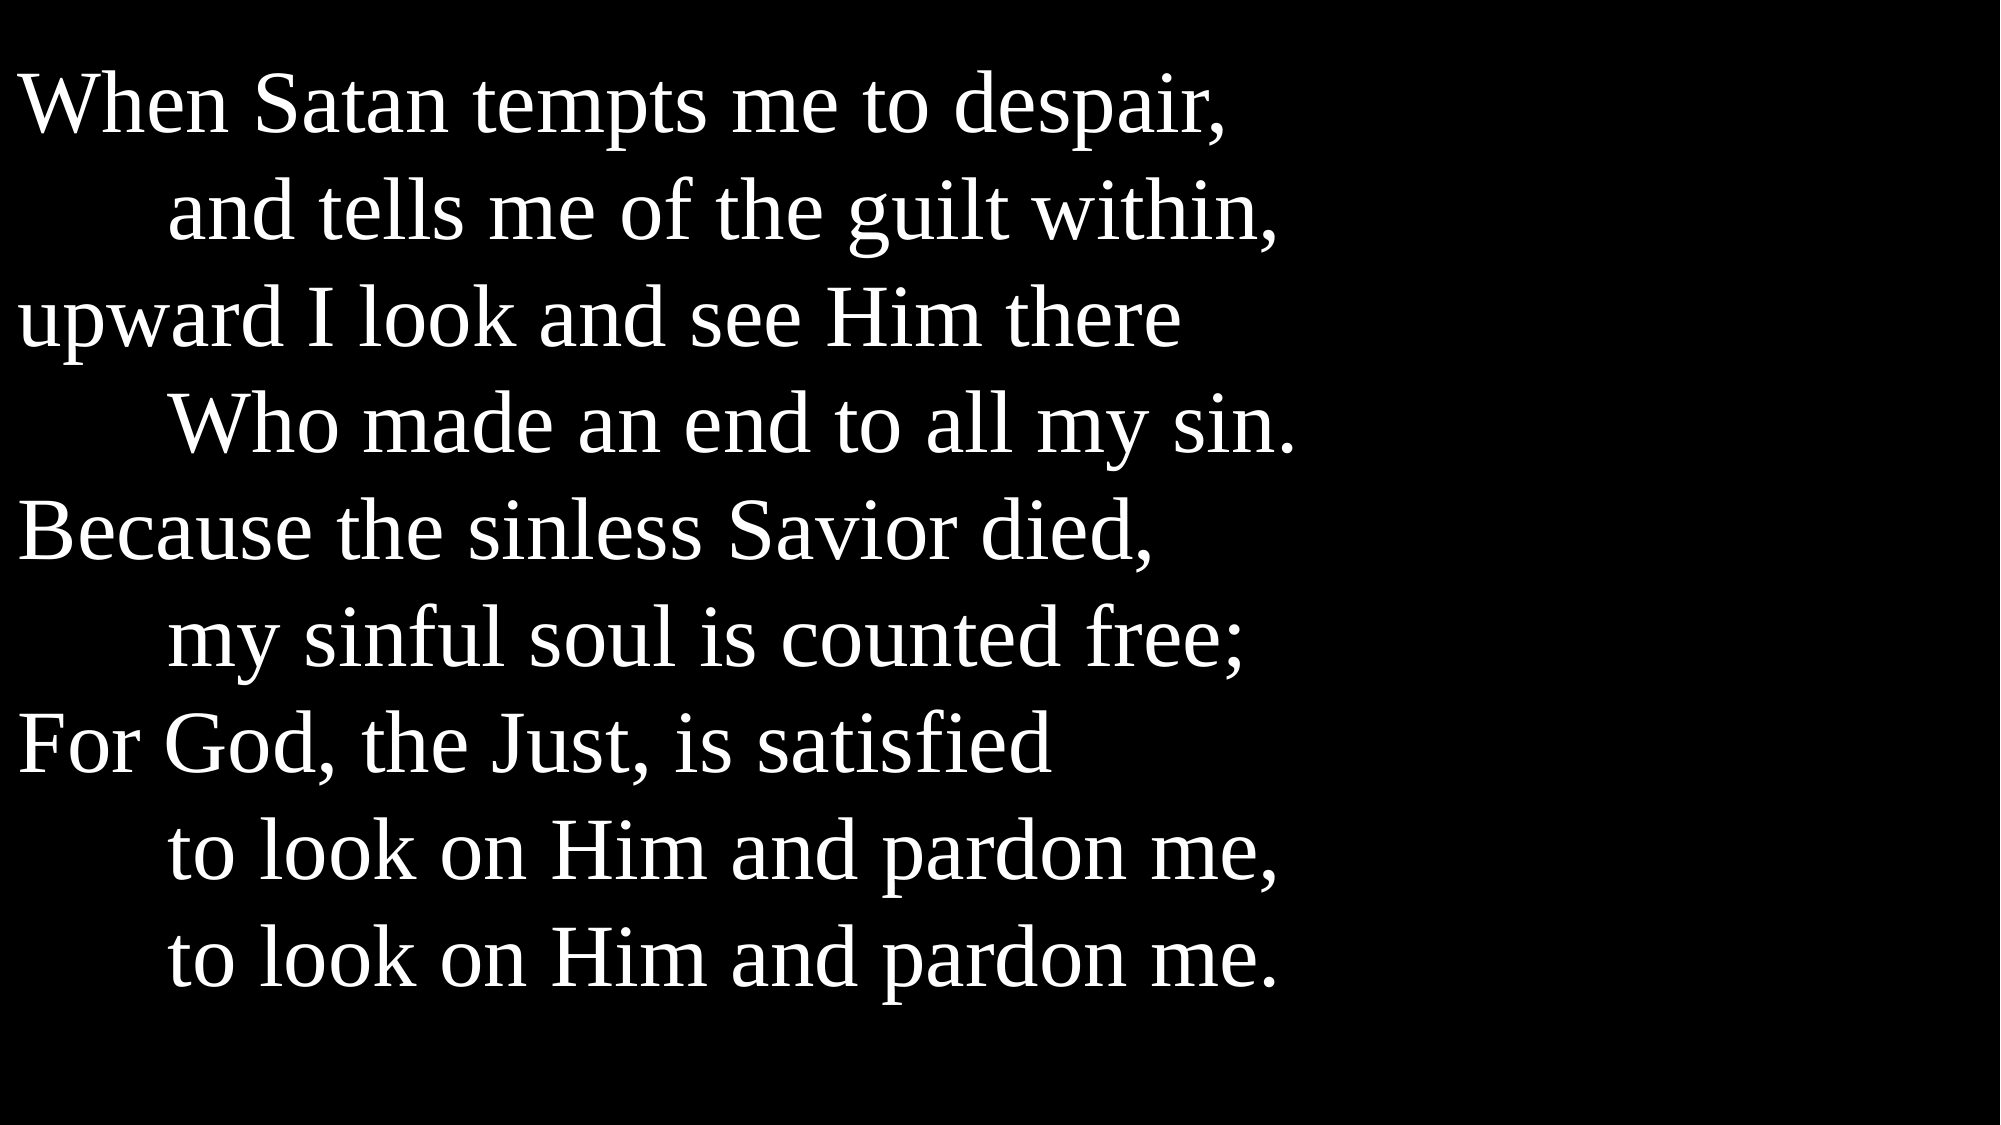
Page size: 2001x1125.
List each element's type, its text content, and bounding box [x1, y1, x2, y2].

text_box When Satan tempts me to despair, and tells me of the guilt within, upward I look and see Him there Who made an end to all my sin. Because the sinless Savior died, my sinful soul is counted free; For God, the Just, is satisfied to look on Him and pardon me, to look on Him and pardon me. [0, 35, 1929, 1060]
